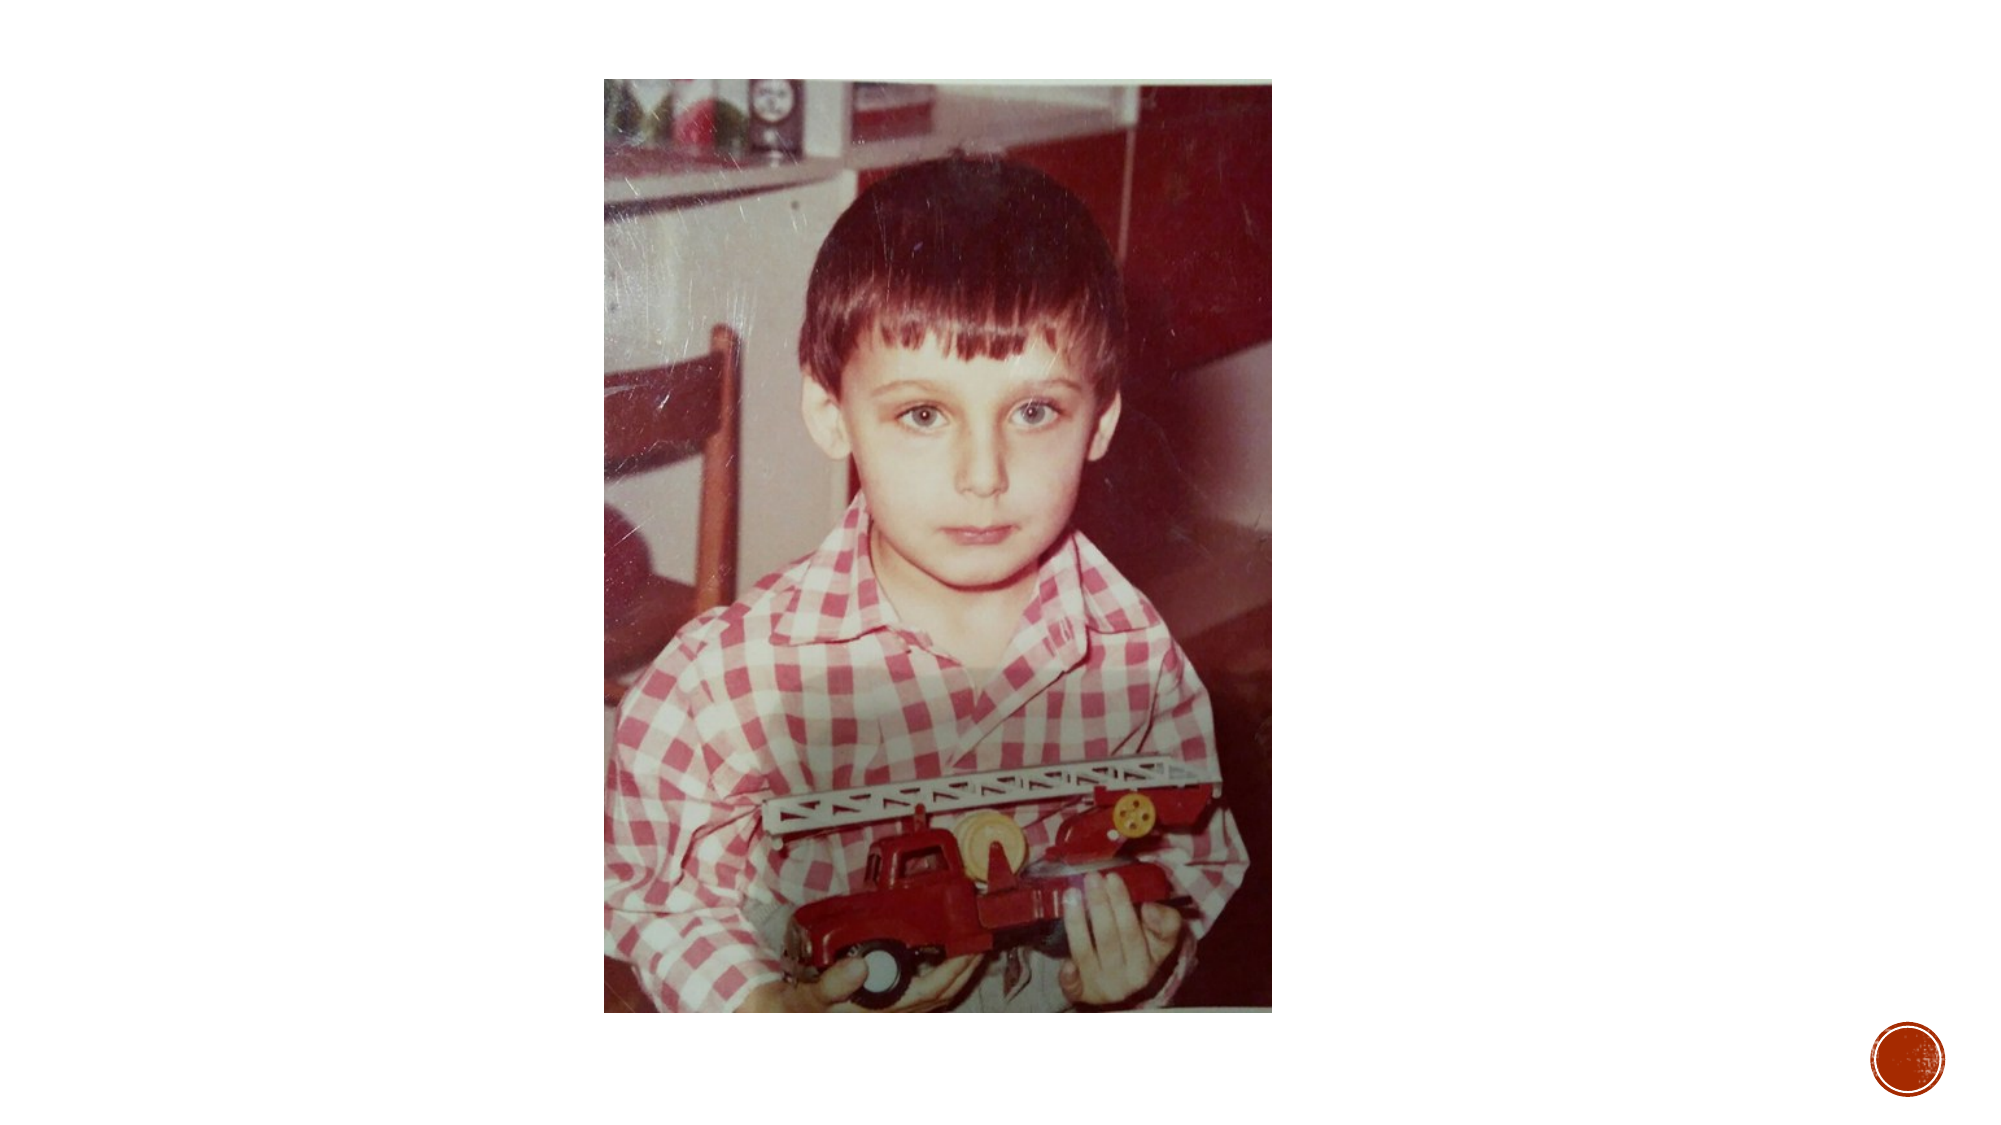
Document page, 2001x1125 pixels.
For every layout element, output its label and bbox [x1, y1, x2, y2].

list [608, 82, 1270, 1010]
